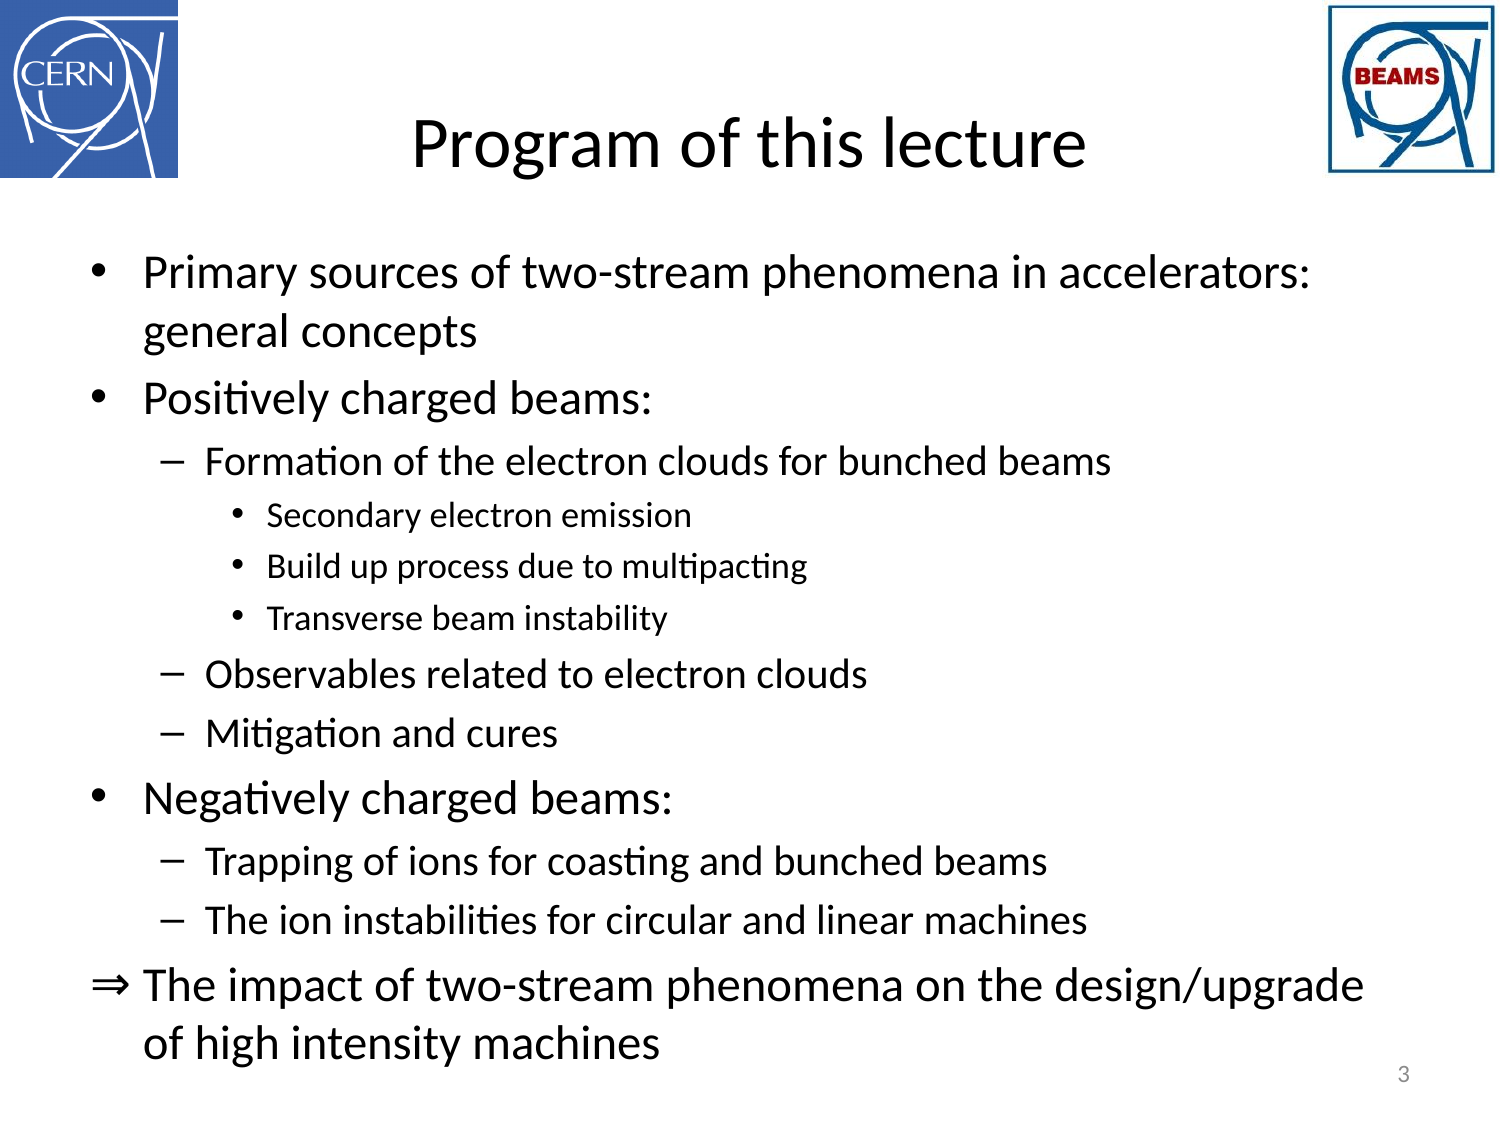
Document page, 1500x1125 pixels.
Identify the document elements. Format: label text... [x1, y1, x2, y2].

title Program of this lecture [75, 45, 1425, 232]
slide_number 3 [1074, 1042, 1425, 1103]
list Primary sources of two-stream phenomena in accelerators: general concepts Positively charged beams: Formation of the electron clouds for bunched beams Secondary electron emission Build up process due to multipacting Transverse beam instability Observables related to electron clouds Mitigation and cures Negatively charged beams: Trapping of ions for coasting and bunched beams The ion instabilities for circular and linear machines The impact of two-stream phenomena on the design/upgrade of high intensity machines [75, 232, 1425, 1088]
picture [0, 0, 178, 178]
picture [1322, 0, 1500, 178]
